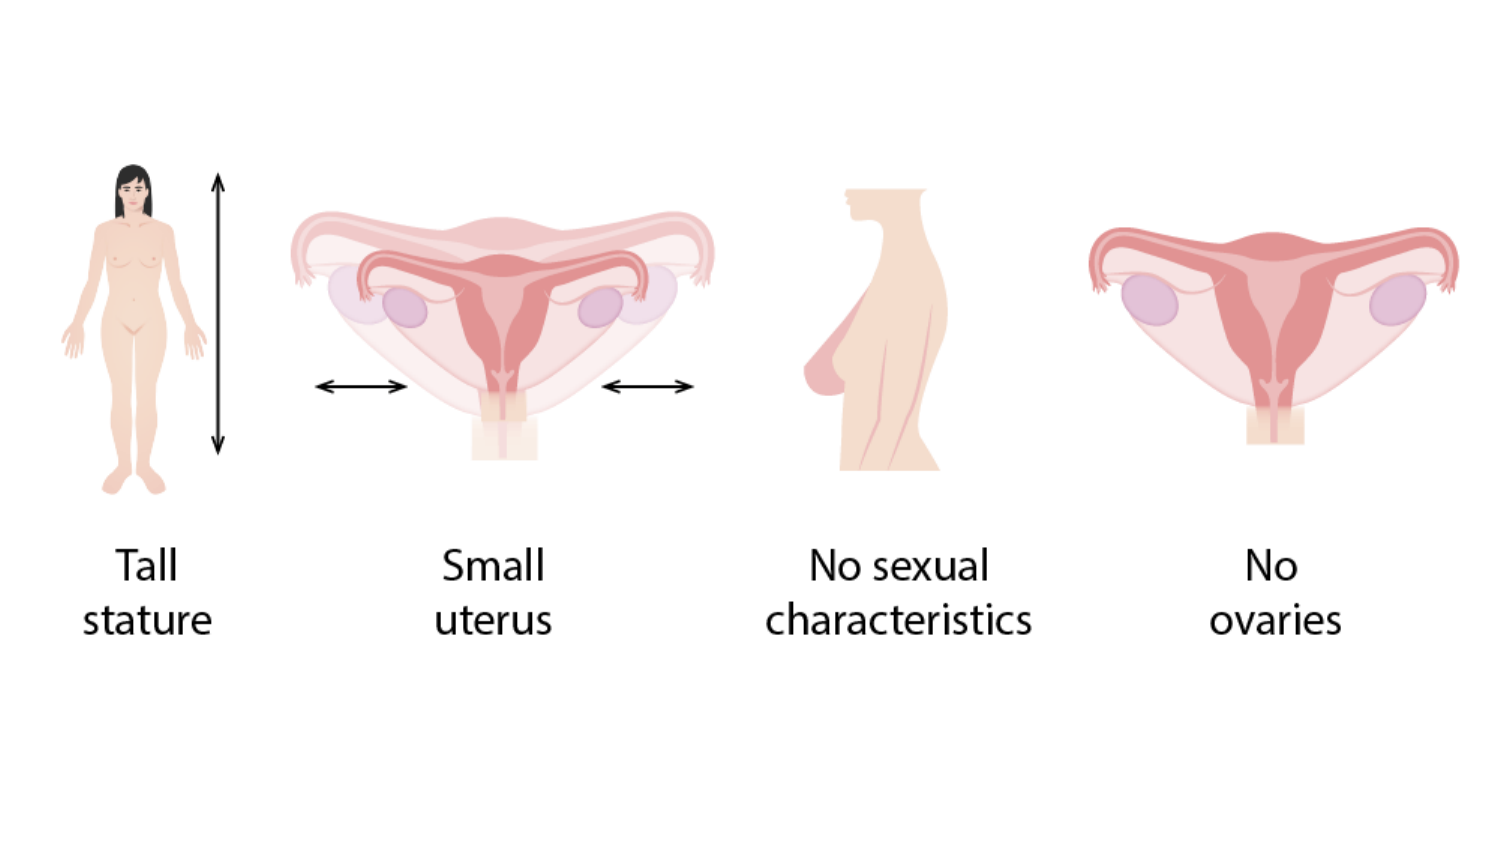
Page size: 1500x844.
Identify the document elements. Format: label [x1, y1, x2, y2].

picture [0, 124, 1500, 720]
